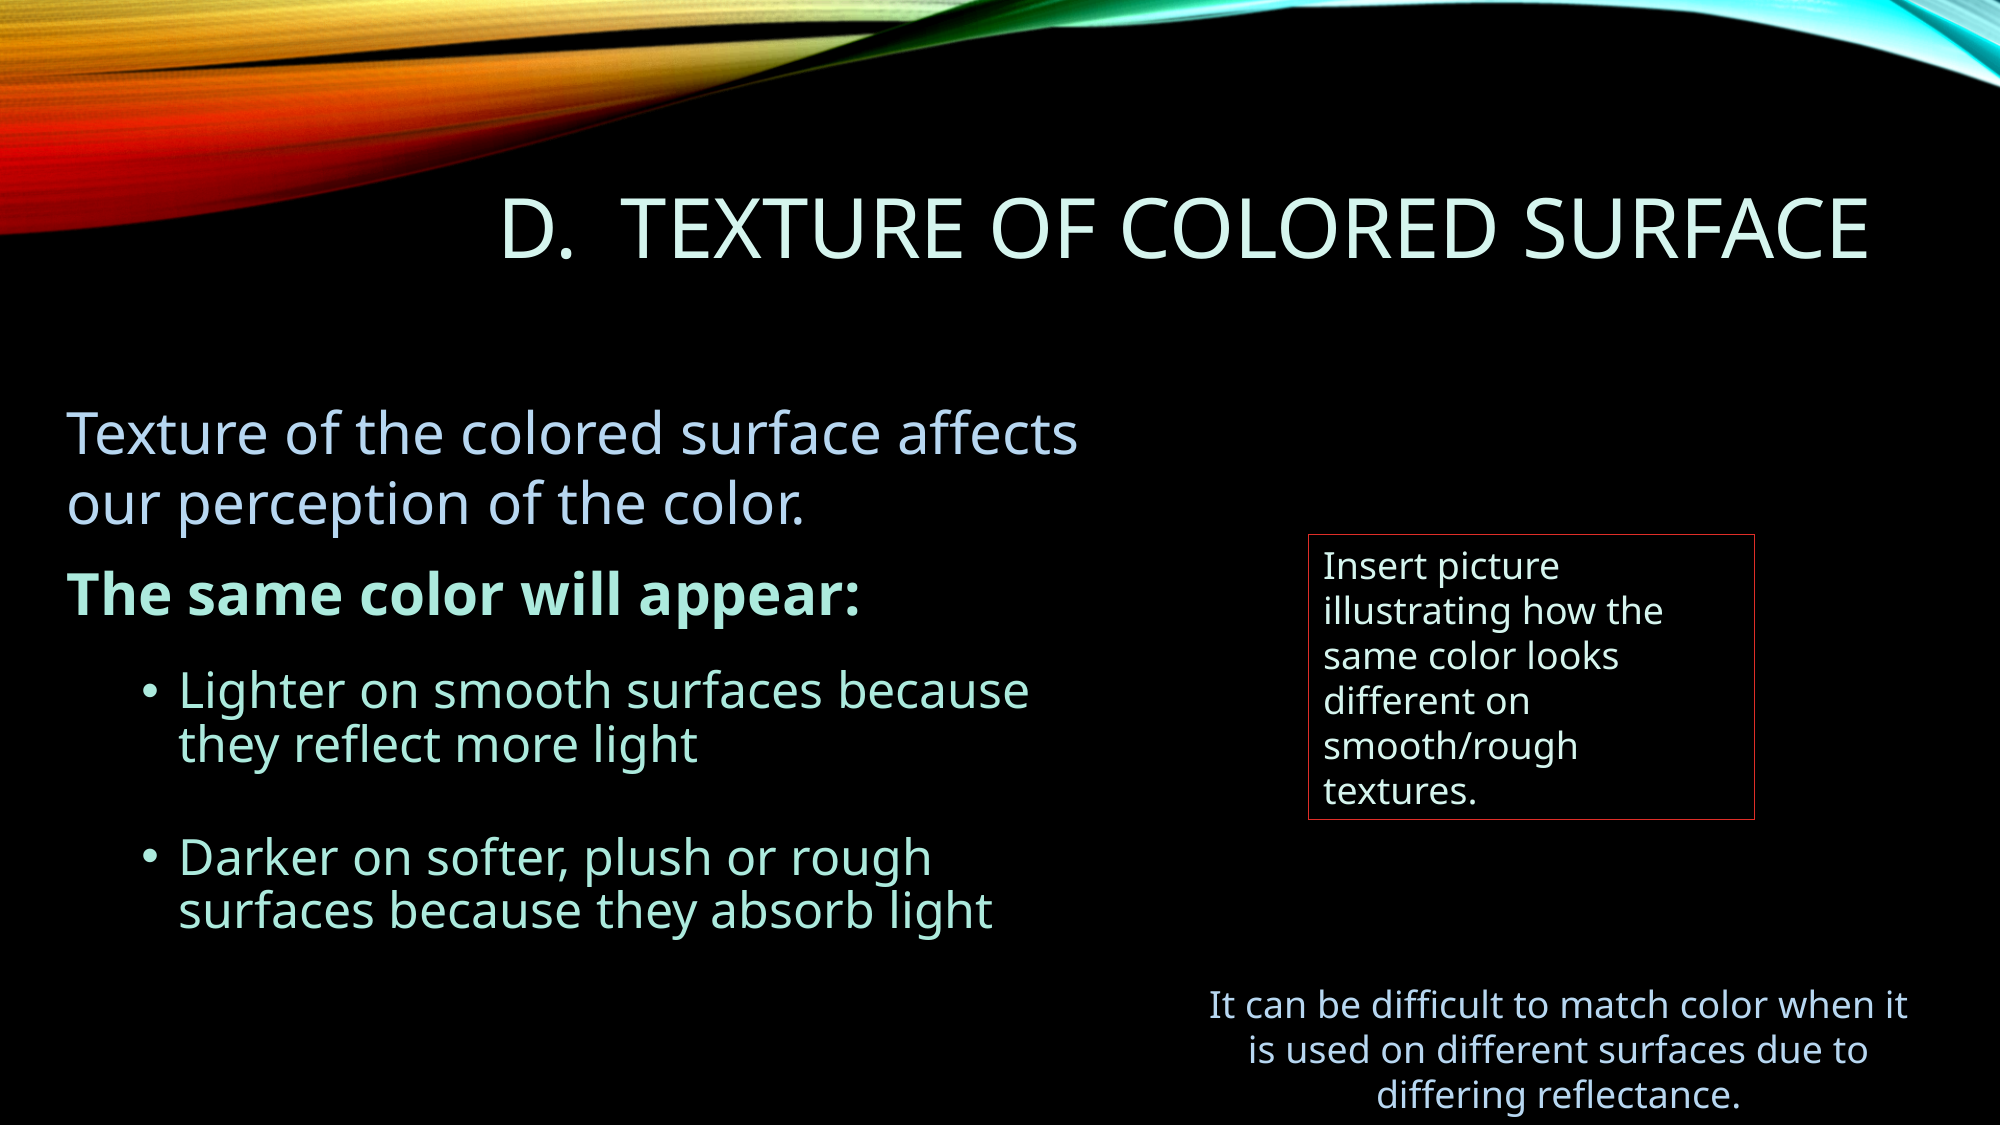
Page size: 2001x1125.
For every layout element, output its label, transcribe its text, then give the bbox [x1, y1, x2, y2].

text_box Insert picture illustrating how the same color looks different on smooth/rough textures. [1308, 534, 1755, 820]
list Texture of the colored surface affects our perception of the color. The same color will appear: Lighter on smooth surfaces because they reflect more light Darker on softer, plush or rough surfaces because they absorb light [51, 389, 1154, 1050]
text_box It can be difficult to match color when it is used on different surfaces due to differing reflectance. [1187, 973, 1931, 1124]
title D. Texture of colored surface [452, 125, 1888, 338]
picture [0, 0, 2000, 237]
